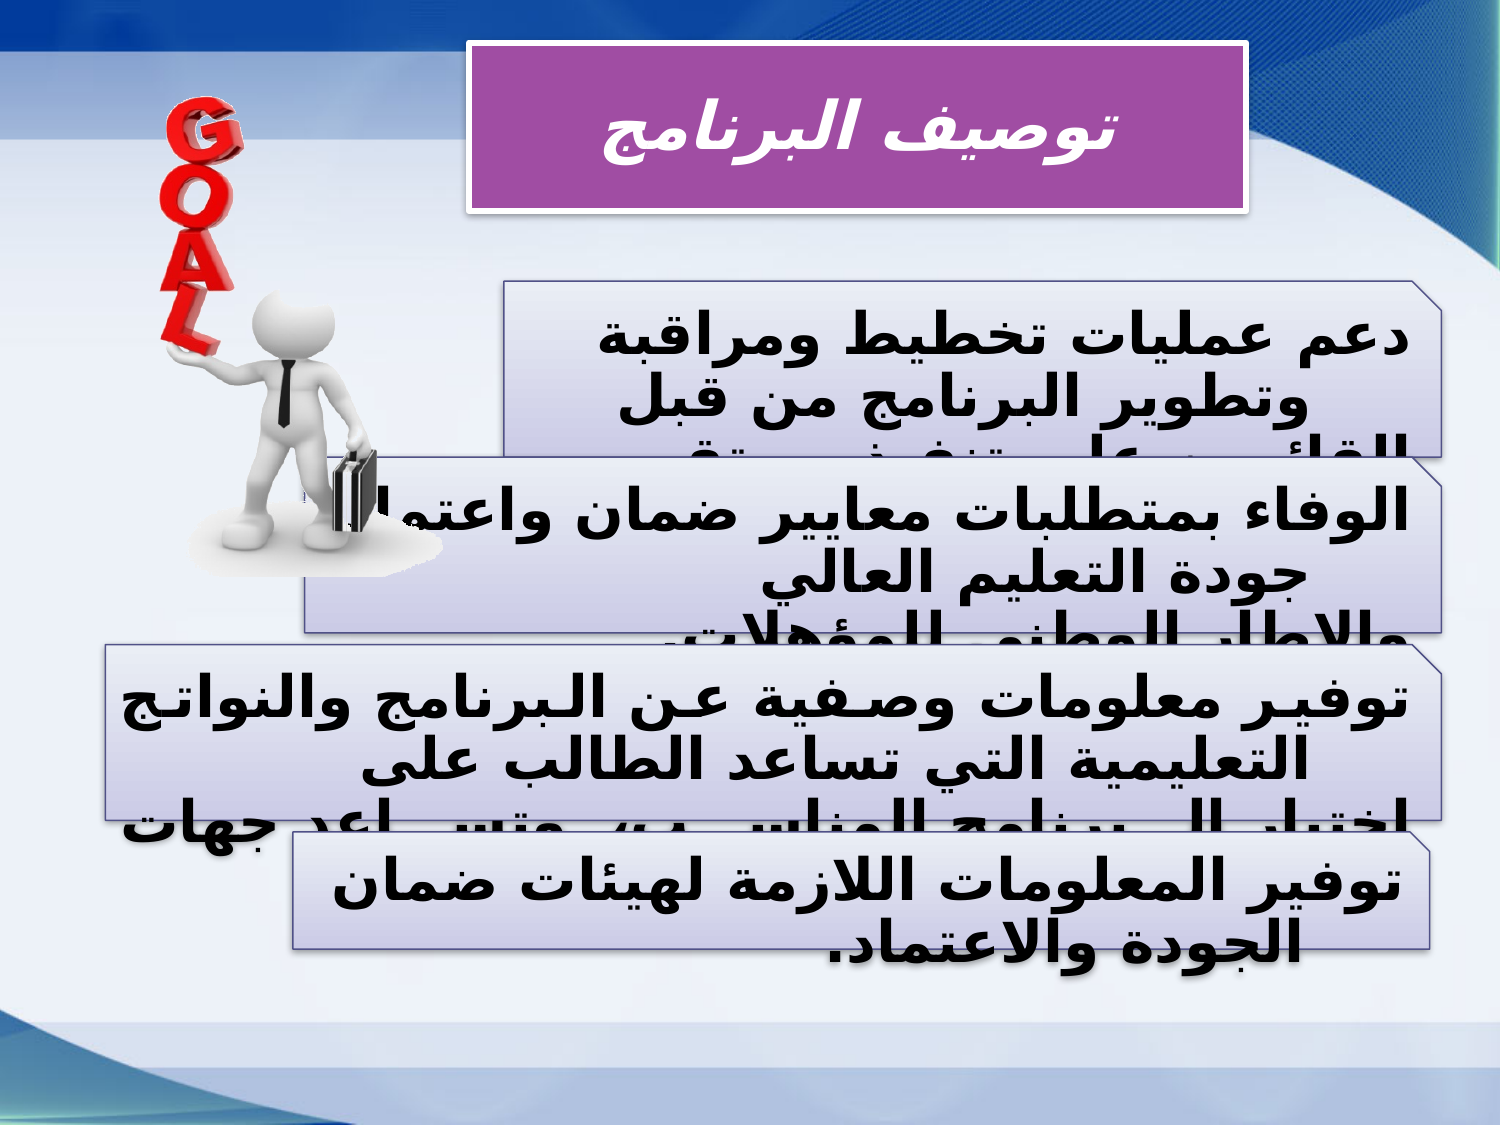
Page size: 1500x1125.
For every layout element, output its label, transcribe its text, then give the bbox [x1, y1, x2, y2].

text_box توفير معلومات وصفية عن البرنامج والنواتج التعليمية التي تساعد الطالب على اختيار البرنامج المناسب، وتساعد جهات التوظيف في اختيار الخريجين. [104, 643, 1443, 822]
text_box توفير المعلومات اللازمة لهيئات ضمان الجودة والاعتماد. [292, 831, 1431, 950]
text_box الوفاء بمتطلبات معايير ضمان واعتماد جودة التعليم العالي والإطار الوطني للمؤهلات. [303, 456, 1443, 634]
picture [0, 0, 1500, 1125]
text_box دعم عمليات تخطيط ومراقبة وتطوير البرنامج من قبل القائمين على تنفيذه، وتقويم فعاليته. [503, 280, 1443, 458]
text_box توصيف البرنامج [466, 40, 1249, 214]
